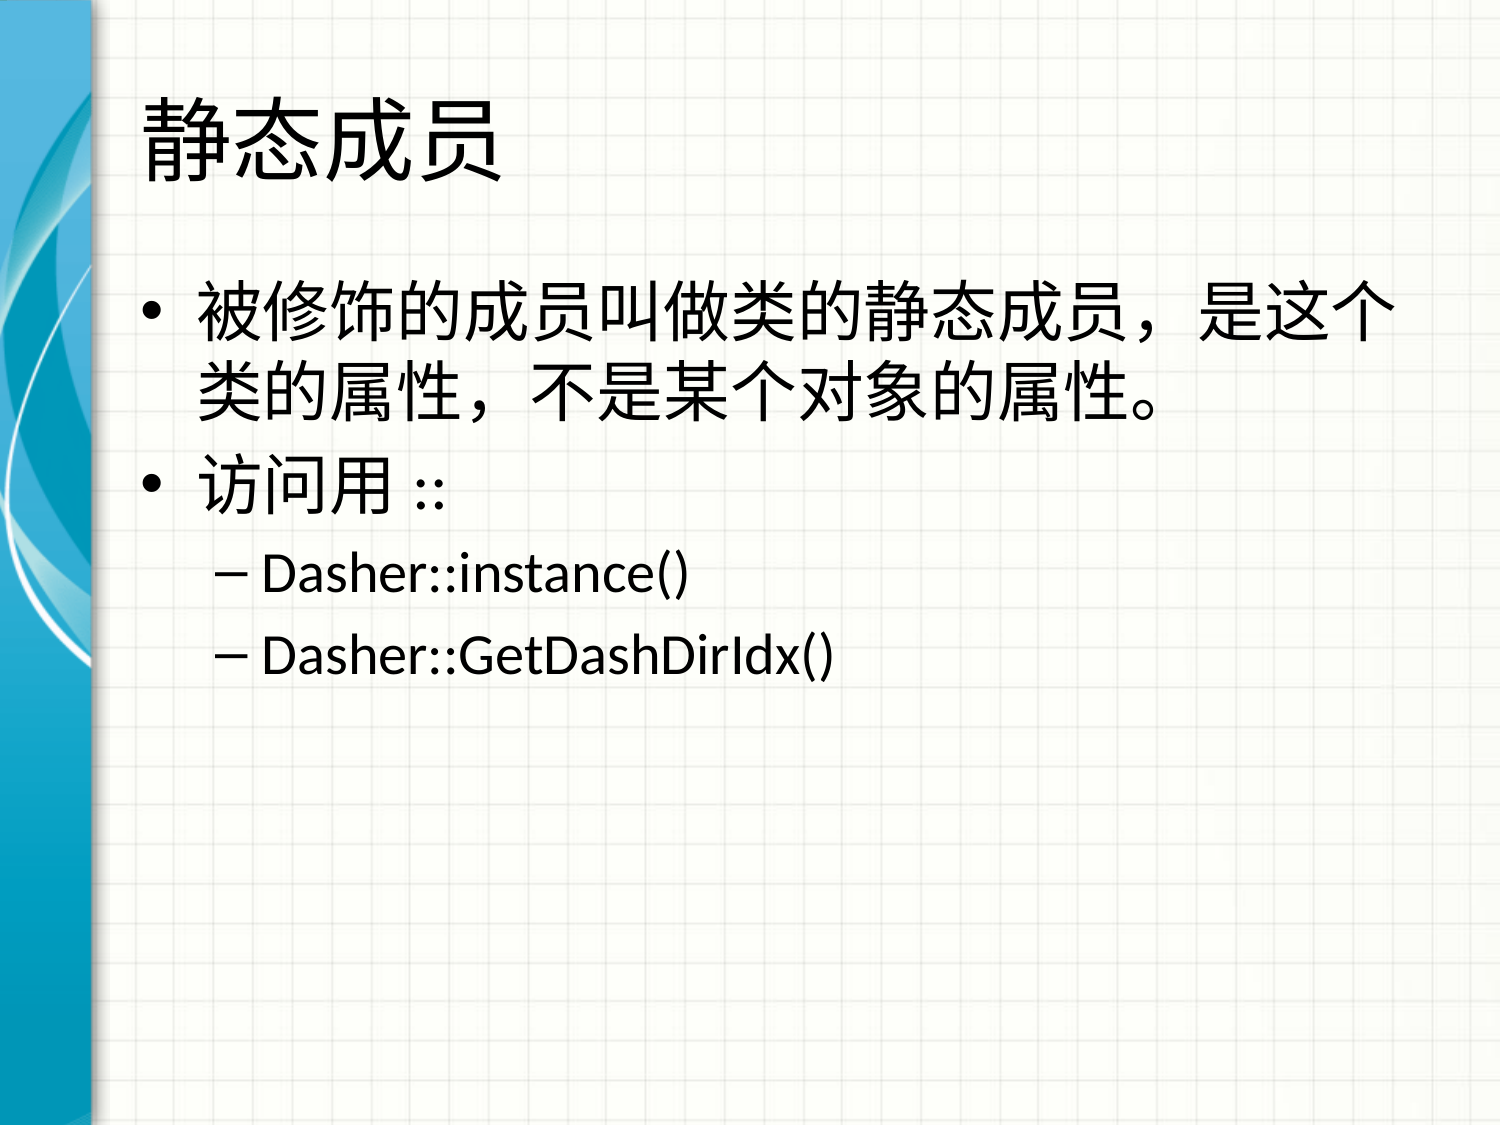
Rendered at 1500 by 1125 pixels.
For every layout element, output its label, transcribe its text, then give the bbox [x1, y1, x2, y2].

picture [0, 0, 1500, 1125]
list 被修饰的成员叫做类的静态成员，是这个类的属性，不是某个对象的属性。 访问用:: Dasher::instance() Dasher::GetDashDirIdx() [125, 261, 1450, 967]
title 静态成员 [125, 44, 1450, 232]
